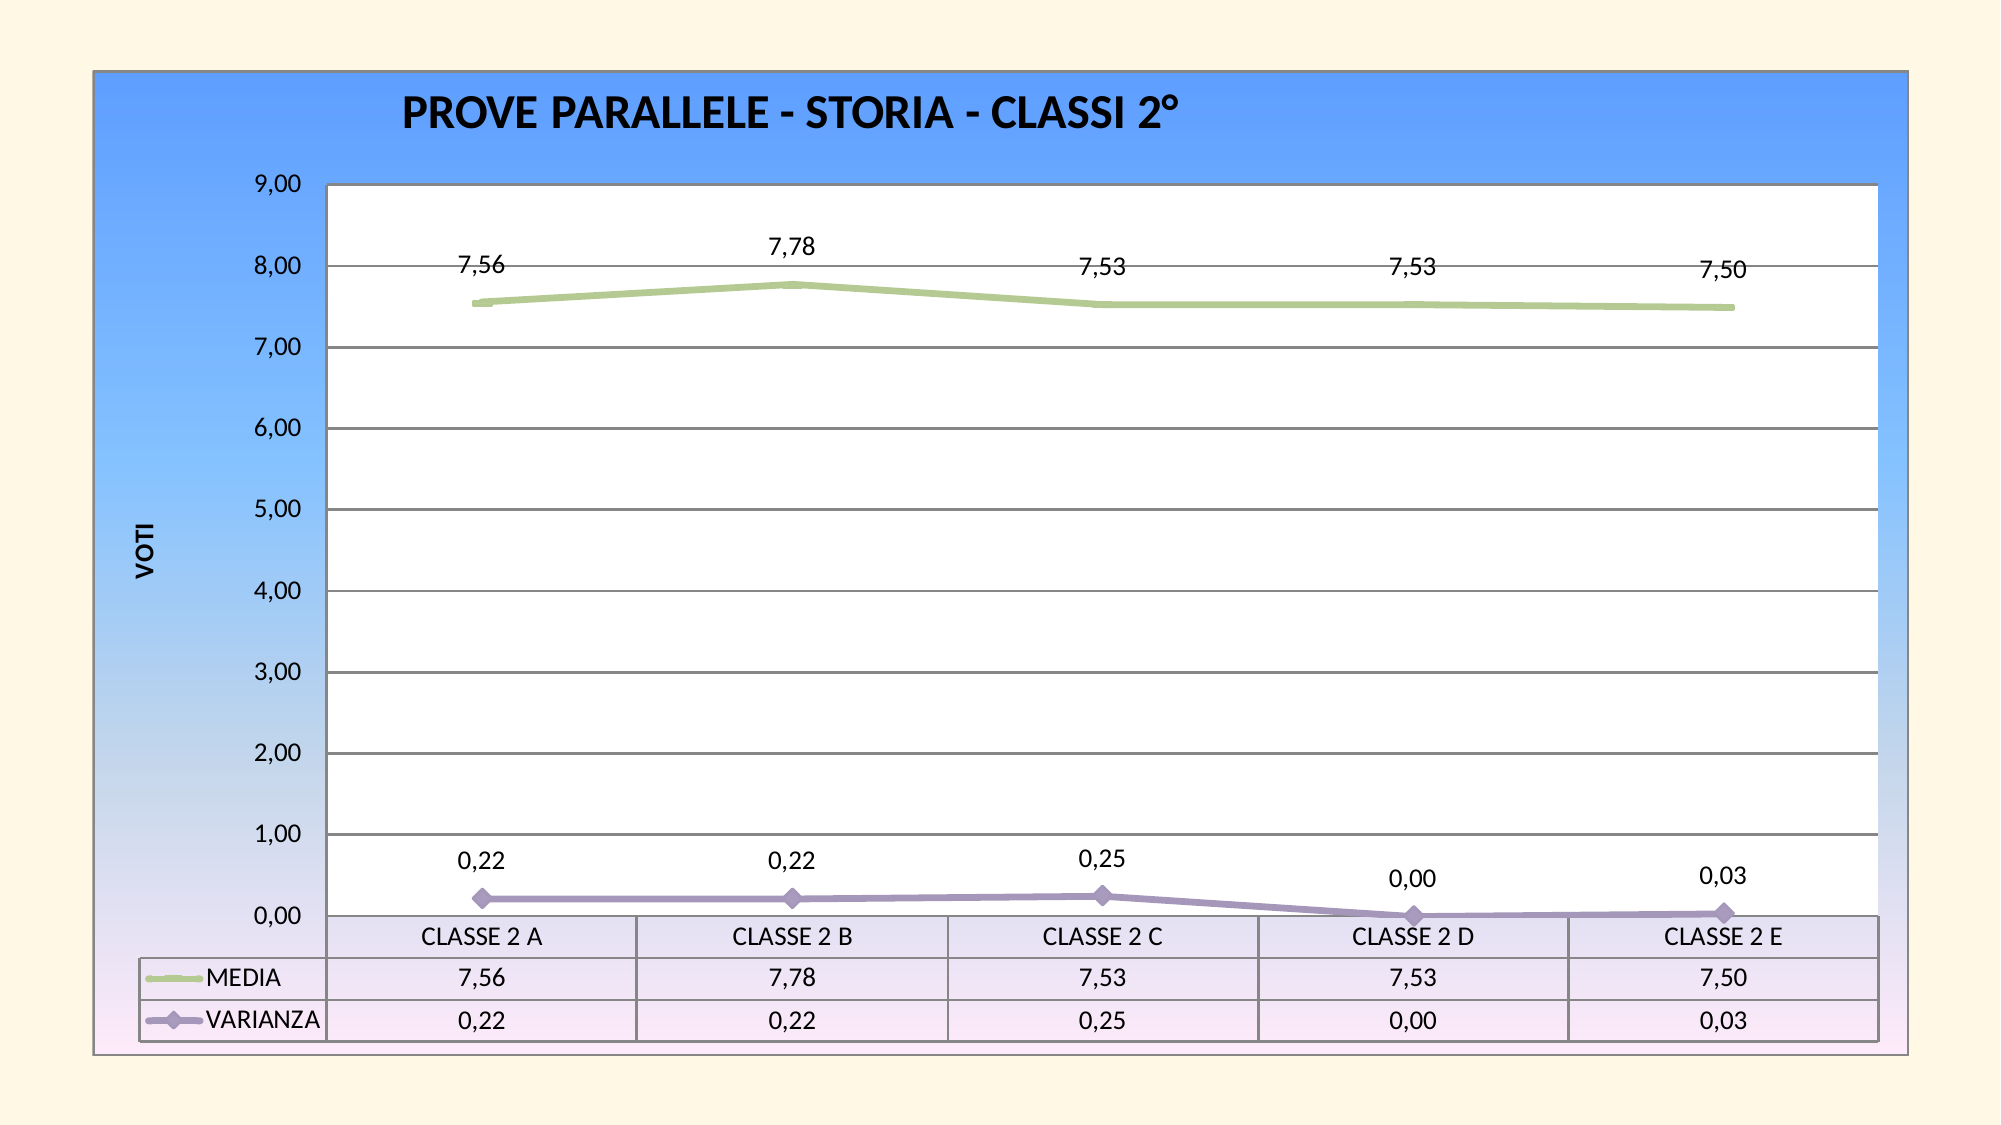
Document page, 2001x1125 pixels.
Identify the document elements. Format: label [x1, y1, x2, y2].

picture [91, 69, 1909, 1056]
